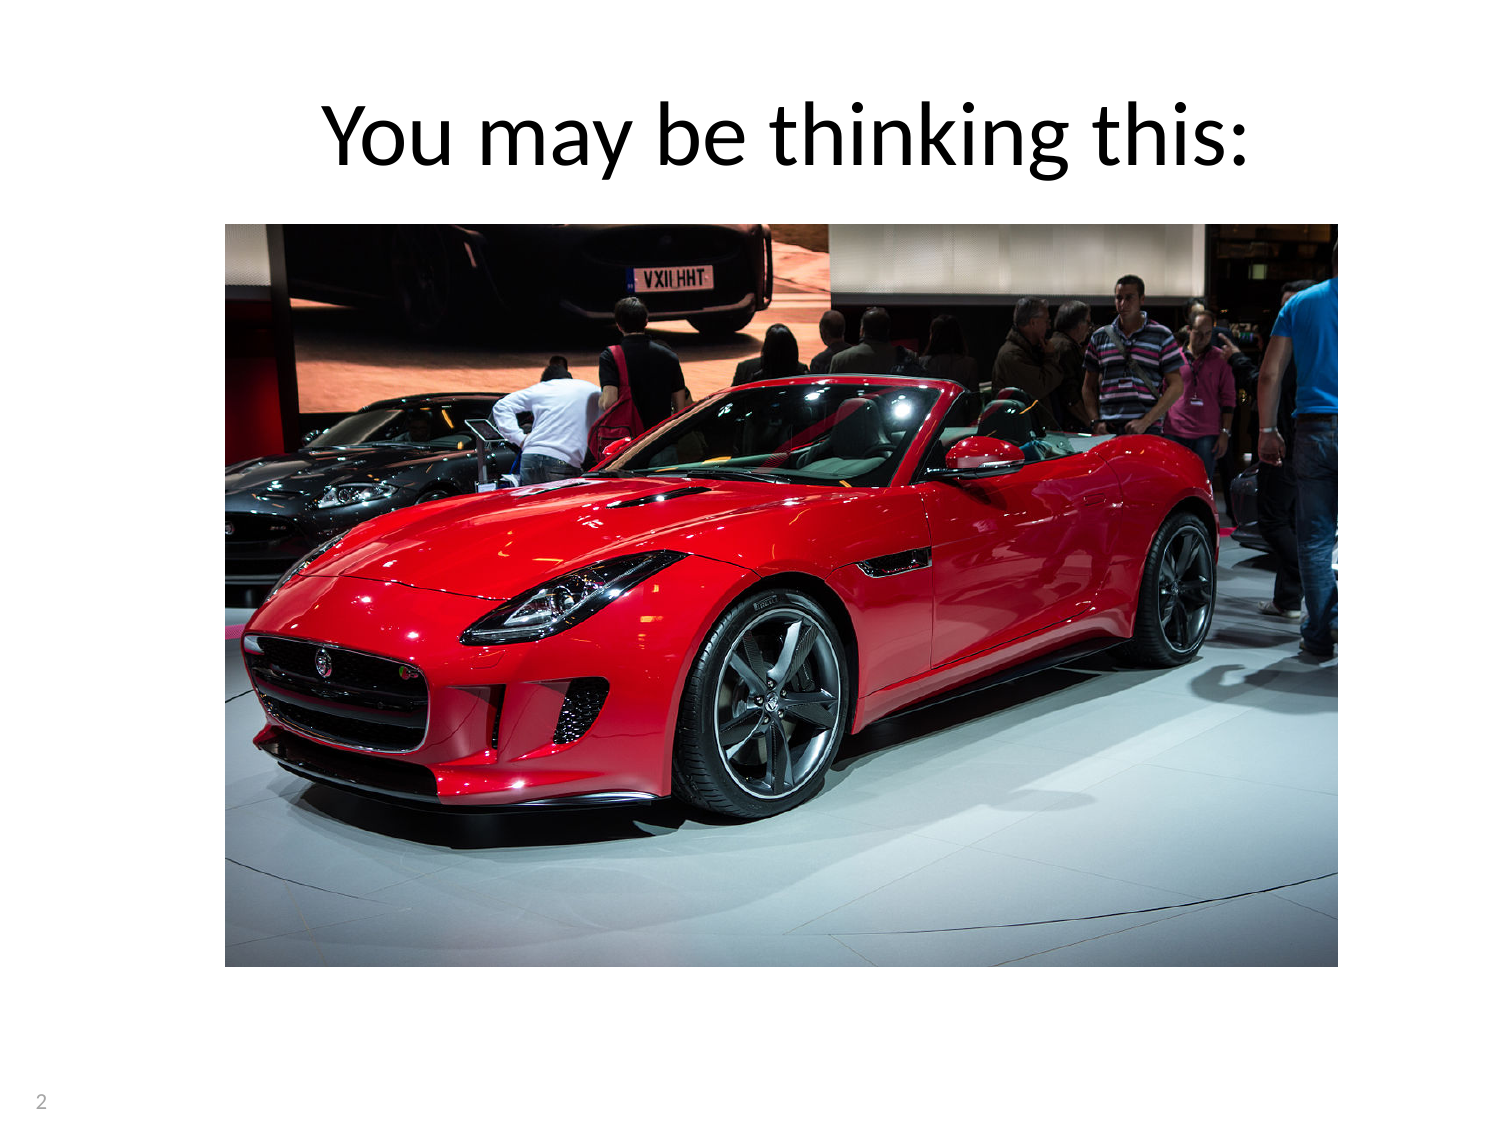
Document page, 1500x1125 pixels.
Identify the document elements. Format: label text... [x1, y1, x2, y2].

title You may be thinking this: [75, 45, 1500, 233]
slide_number 2 [0, 1074, 63, 1125]
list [224, 224, 1338, 967]
